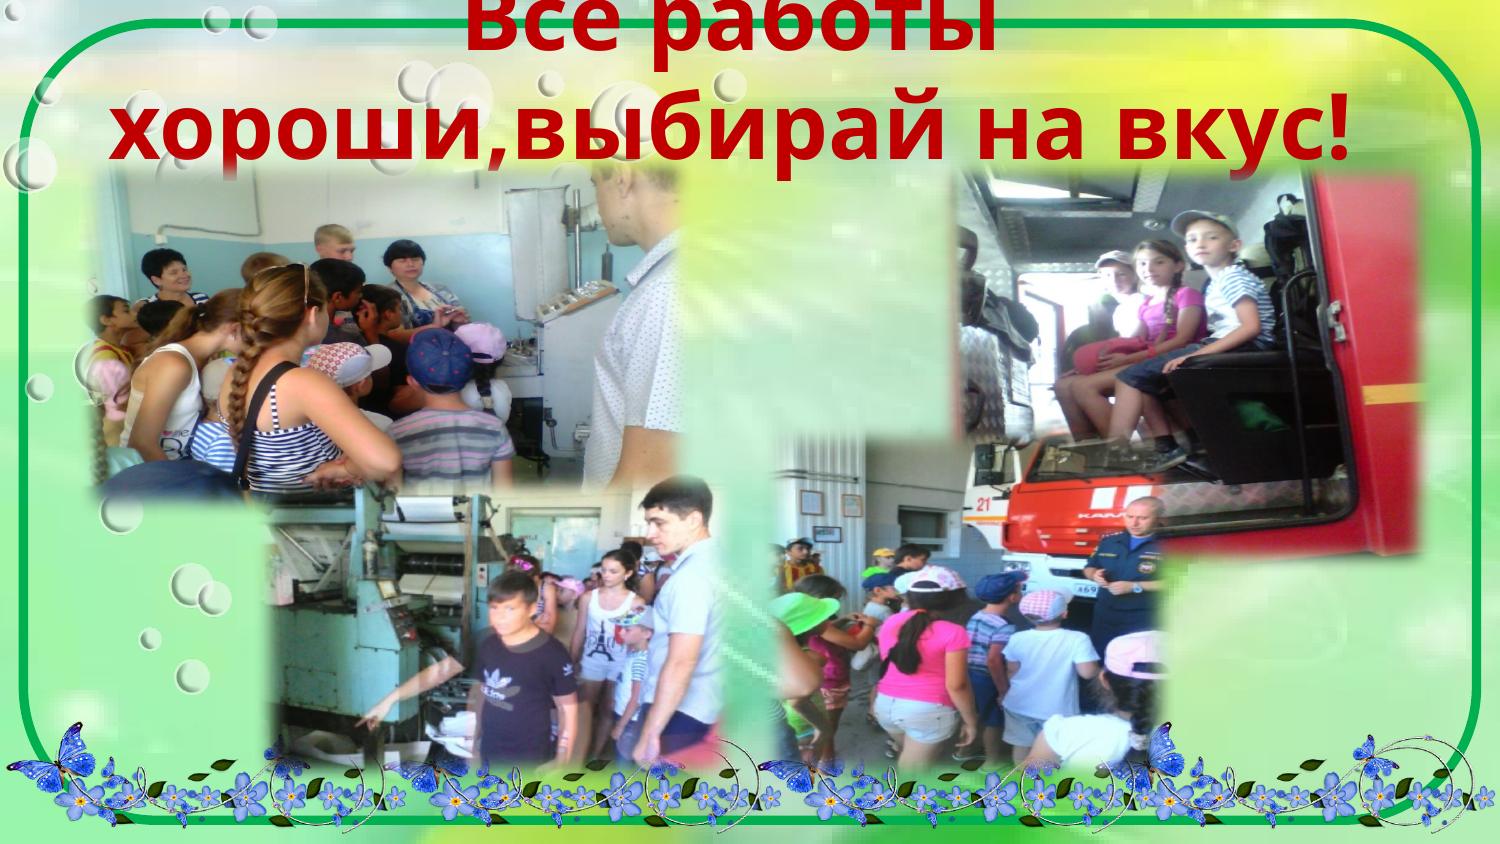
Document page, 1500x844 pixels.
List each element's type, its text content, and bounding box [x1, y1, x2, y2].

title Все работы хороши,выбирай на вкус! [74, 33, 1388, 104]
picture [0, 0, 1500, 844]
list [77, 151, 696, 519]
